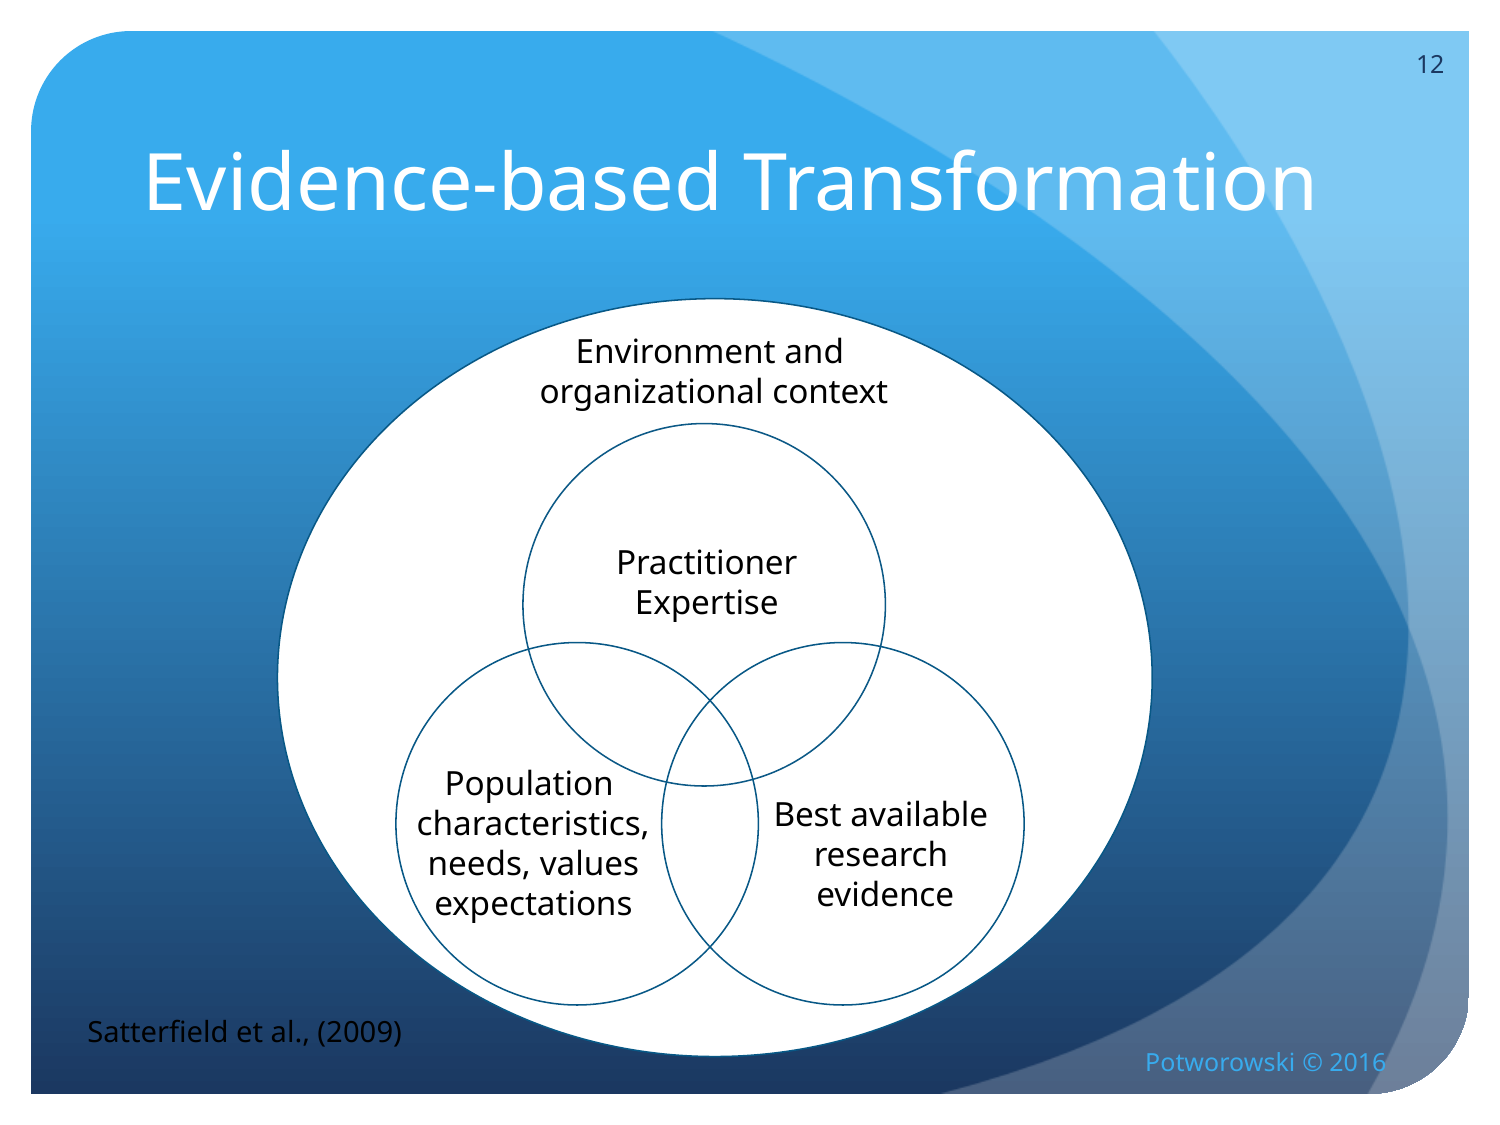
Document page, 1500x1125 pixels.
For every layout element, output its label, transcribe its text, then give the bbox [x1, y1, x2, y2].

picture [24, 30, 1473, 1094]
text_box [522, 422, 887, 698]
text_box Population characteristics, needs, values expectations [401, 755, 666, 930]
slide_number 12 [1378, 36, 1460, 96]
text_box [666, 641, 1025, 1006]
text_box Practitioner Expertise [601, 534, 813, 629]
text_box [561, 297, 869, 322]
footer Potworowski © 2016 [542, 1031, 1402, 1092]
title Evidence-based Transformation [127, 62, 1372, 234]
text_box [429, 871, 710, 1006]
text_box [395, 778, 401, 870]
text_box Best available research evidence [758, 785, 1013, 921]
text_box Satterfield et al., (2009) [72, 1006, 418, 1056]
text_box [408, 641, 710, 777]
text_box Environment and organizational context [524, 322, 904, 418]
text_box [276, 335, 1153, 1058]
